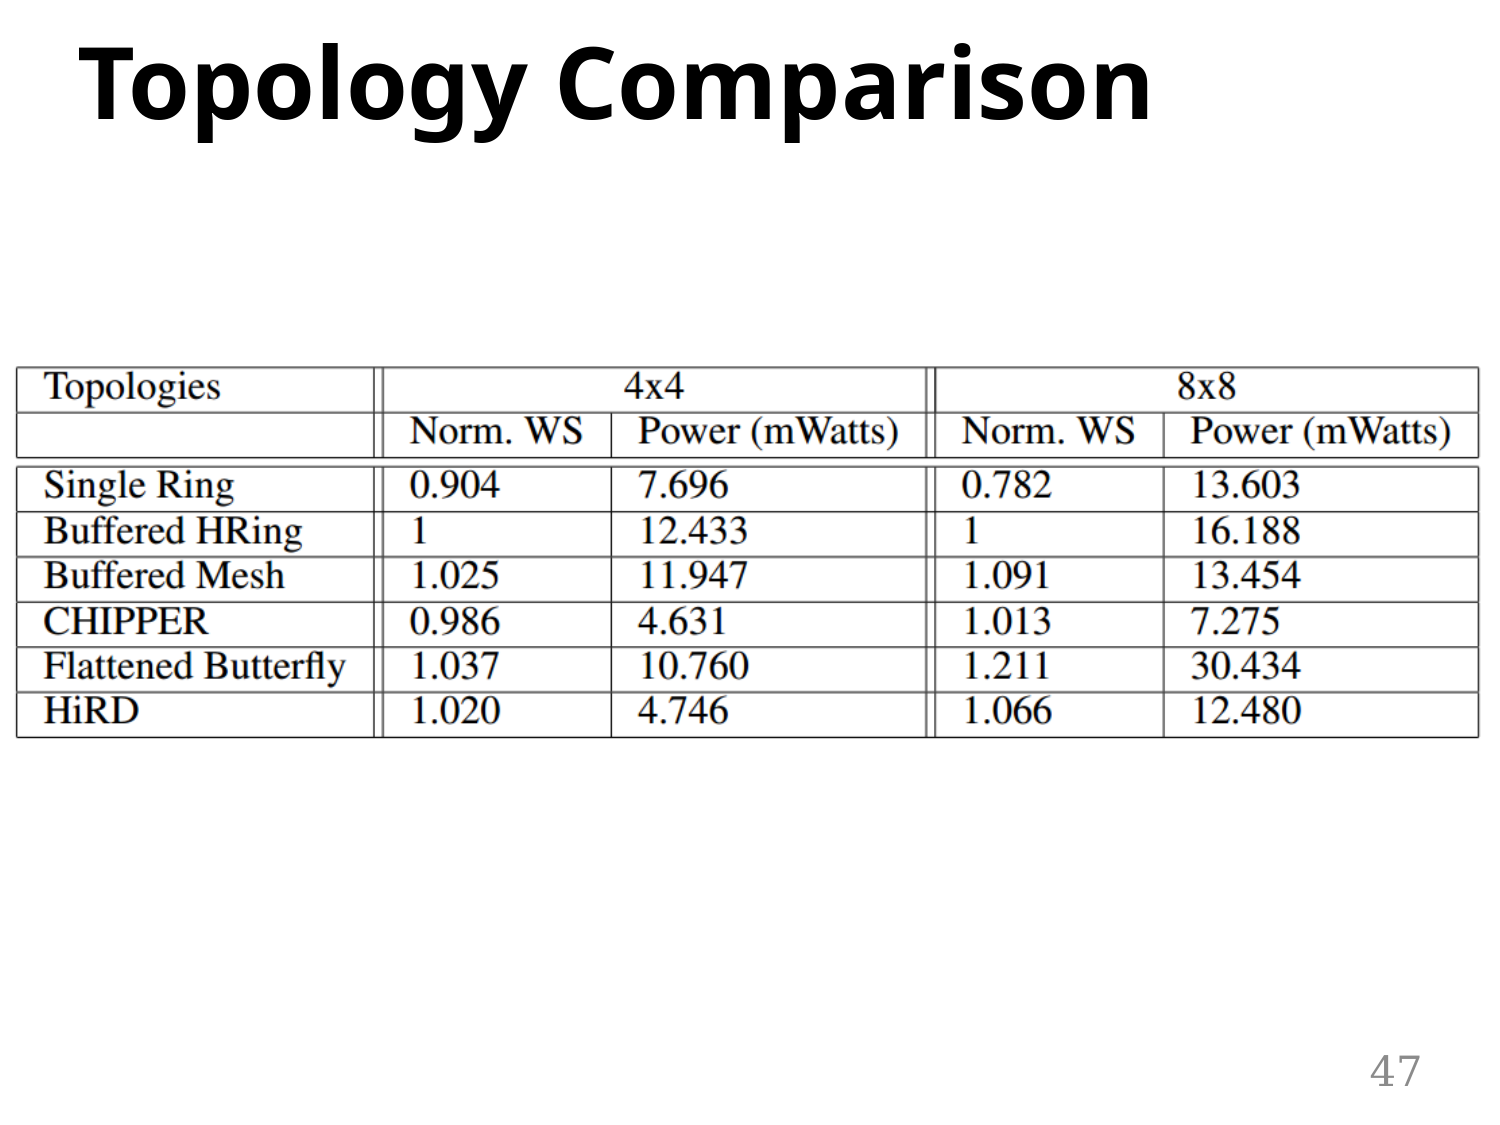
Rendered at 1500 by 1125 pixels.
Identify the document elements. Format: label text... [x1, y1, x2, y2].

picture [0, 349, 1490, 764]
slide_number 47 [1325, 1040, 1438, 1100]
title Topology Comparison [62, 24, 1438, 150]
